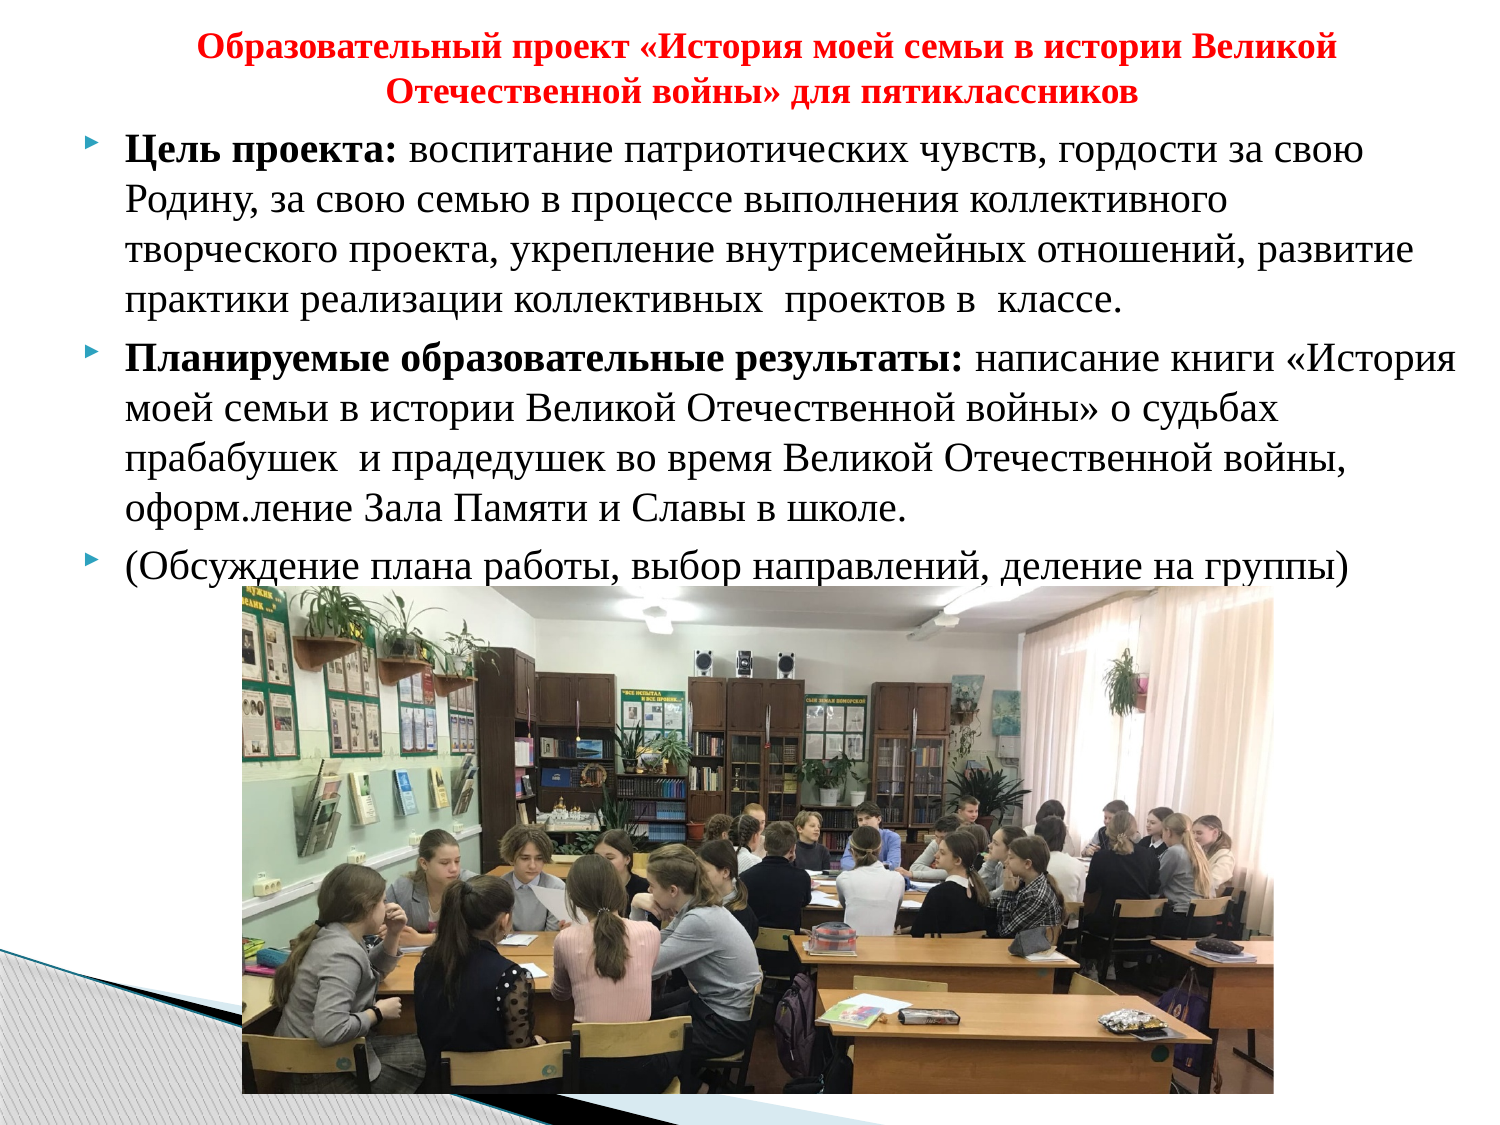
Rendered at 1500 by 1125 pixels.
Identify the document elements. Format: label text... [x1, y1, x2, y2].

title Образовательный проект «История моей семьи в истории Великой Отечественной войны» для пятиклассников [50, 30, 1475, 102]
list Цель проекта: воспитание патриотических чувств, гордости за свою Родину, за свою семью в процессе выполнения коллективного творческого проекта, укрепление внутрисемейных отношений, развитие практики реализации коллективных проектов в классе. Планируемые образовательные результаты: написание книги «История моей семьи в истории Великой Отечественной войны» о судьбах прабабушек и прадедушек во время Великой Отечественной войны, оформ.ление Зала Памяти и Славы в школе. (Обсуждение плана работы, выбор направлений, деление на группы) [50, 113, 1475, 1094]
picture [241, 585, 1274, 1095]
